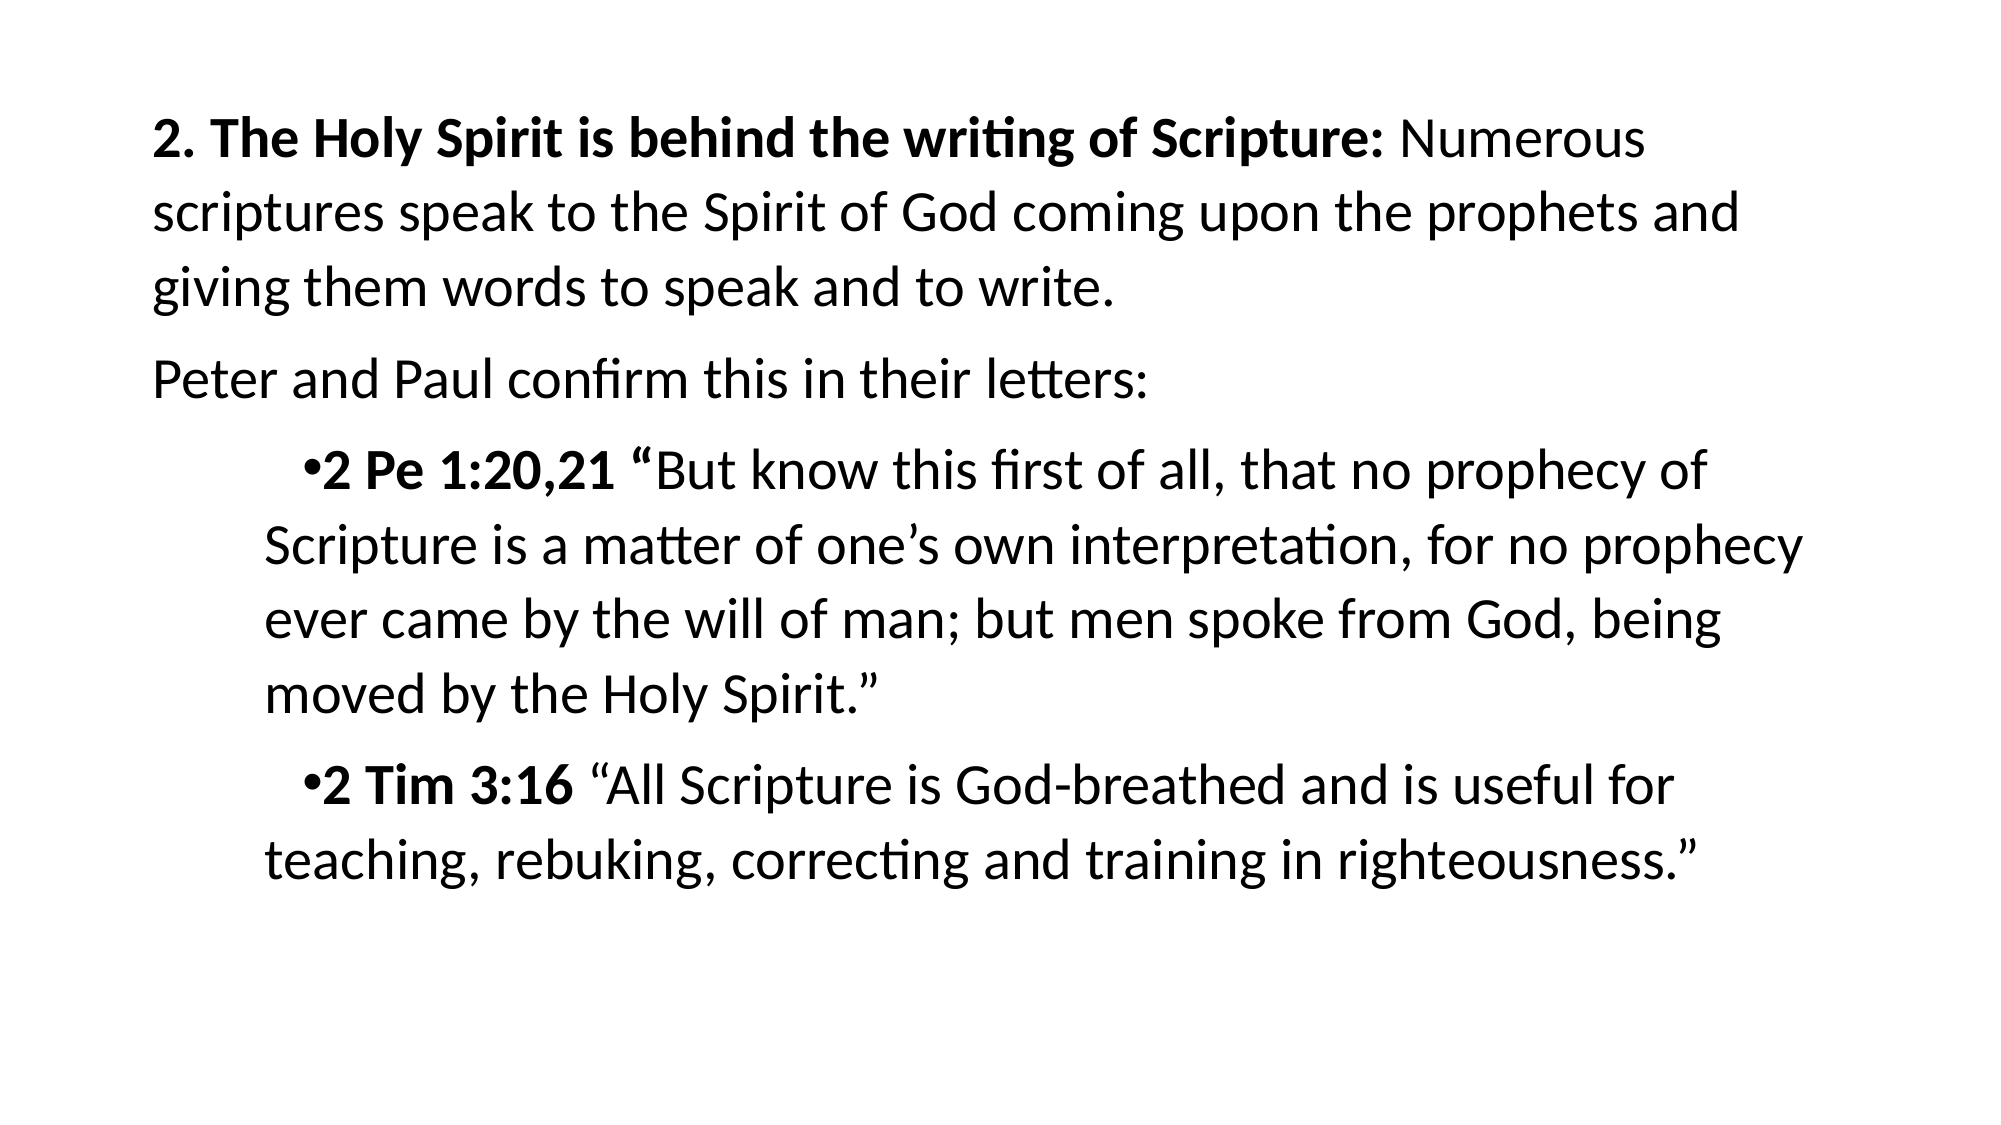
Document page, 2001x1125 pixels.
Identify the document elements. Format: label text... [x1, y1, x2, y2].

list 2. The Holy Spirit is behind the writing of Scripture: Numerous scriptures speak to the Spirit of God coming upon the prophets and giving them words to speak and to write. Peter and Paul confirm this in their letters: 2 Pe 1:20,21 “But know this first of all, that no prophecy of Scripture is a matter of one’s own interpretation, for no prophecy ever came by the will of man; but men spoke from God, being moved by the Holy Spirit.” 2 Tim 3:16 “All Scripture is God-breathed and is useful for teaching, rebuking, correcting and training in righteousness.” [137, 86, 1863, 1014]
